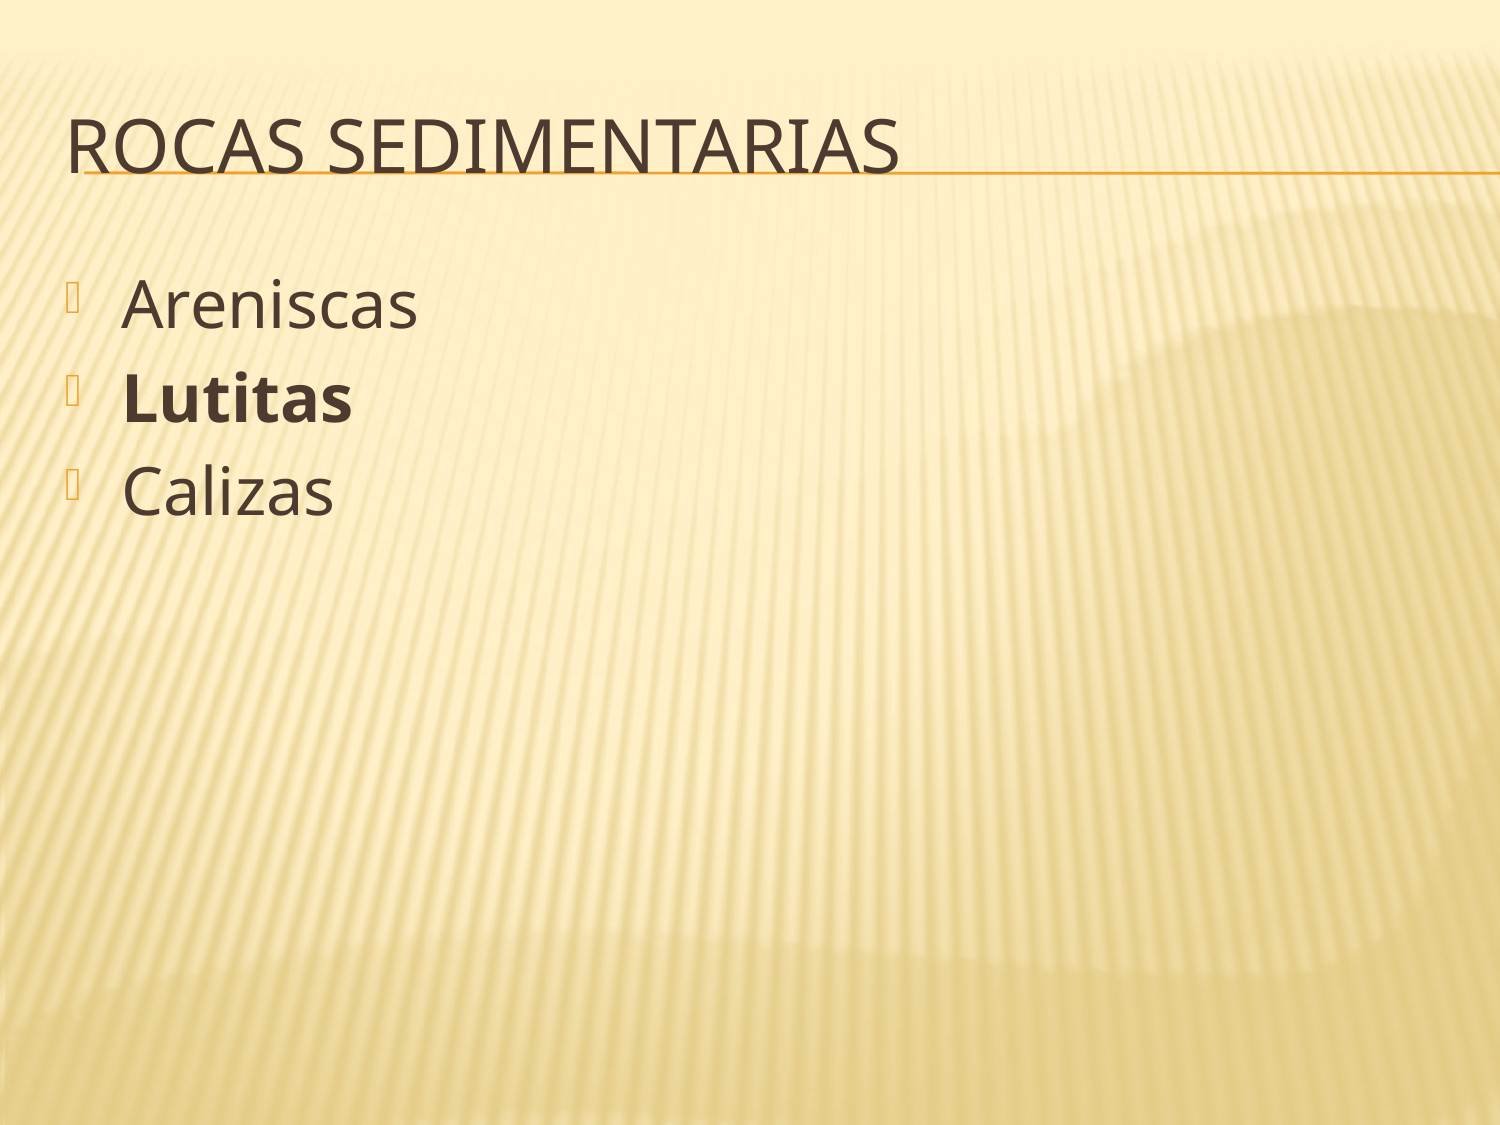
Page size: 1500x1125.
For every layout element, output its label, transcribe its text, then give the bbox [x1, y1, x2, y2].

title Rocas sedimentarias [50, 75, 1475, 213]
list Areniscas Lutitas Calizas [50, 254, 1475, 998]
